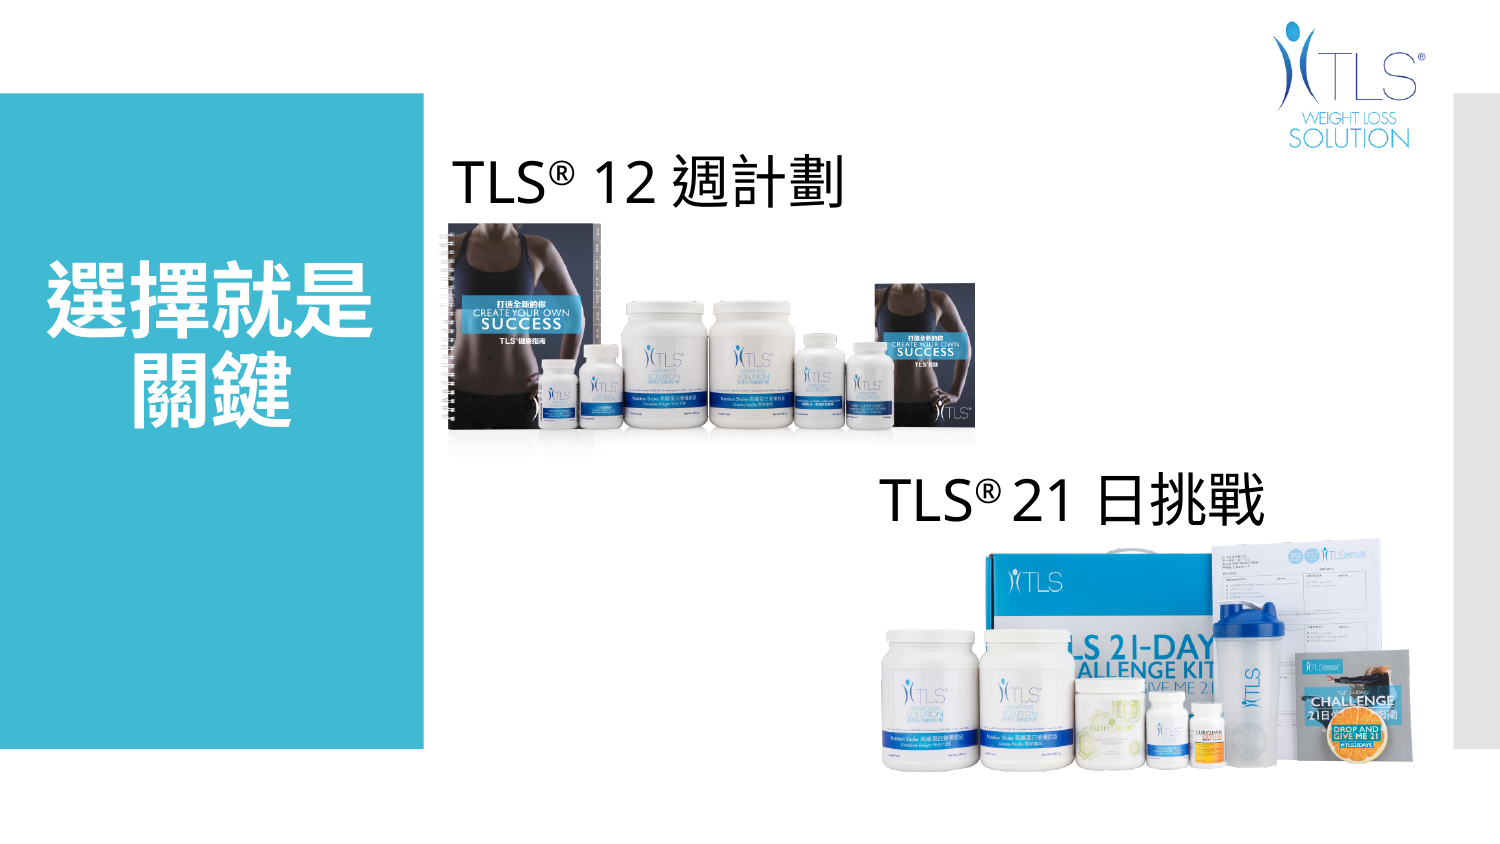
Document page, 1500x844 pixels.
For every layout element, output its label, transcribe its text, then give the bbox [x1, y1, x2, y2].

text_box TLS® 12週計劃 [441, 139, 1004, 256]
text_box TLS® 21日挑戰 [976, 457, 1425, 525]
picture [430, 202, 1438, 844]
title 選擇就是 關鍵 [0, 303, 422, 495]
picture [1262, 9, 1431, 157]
